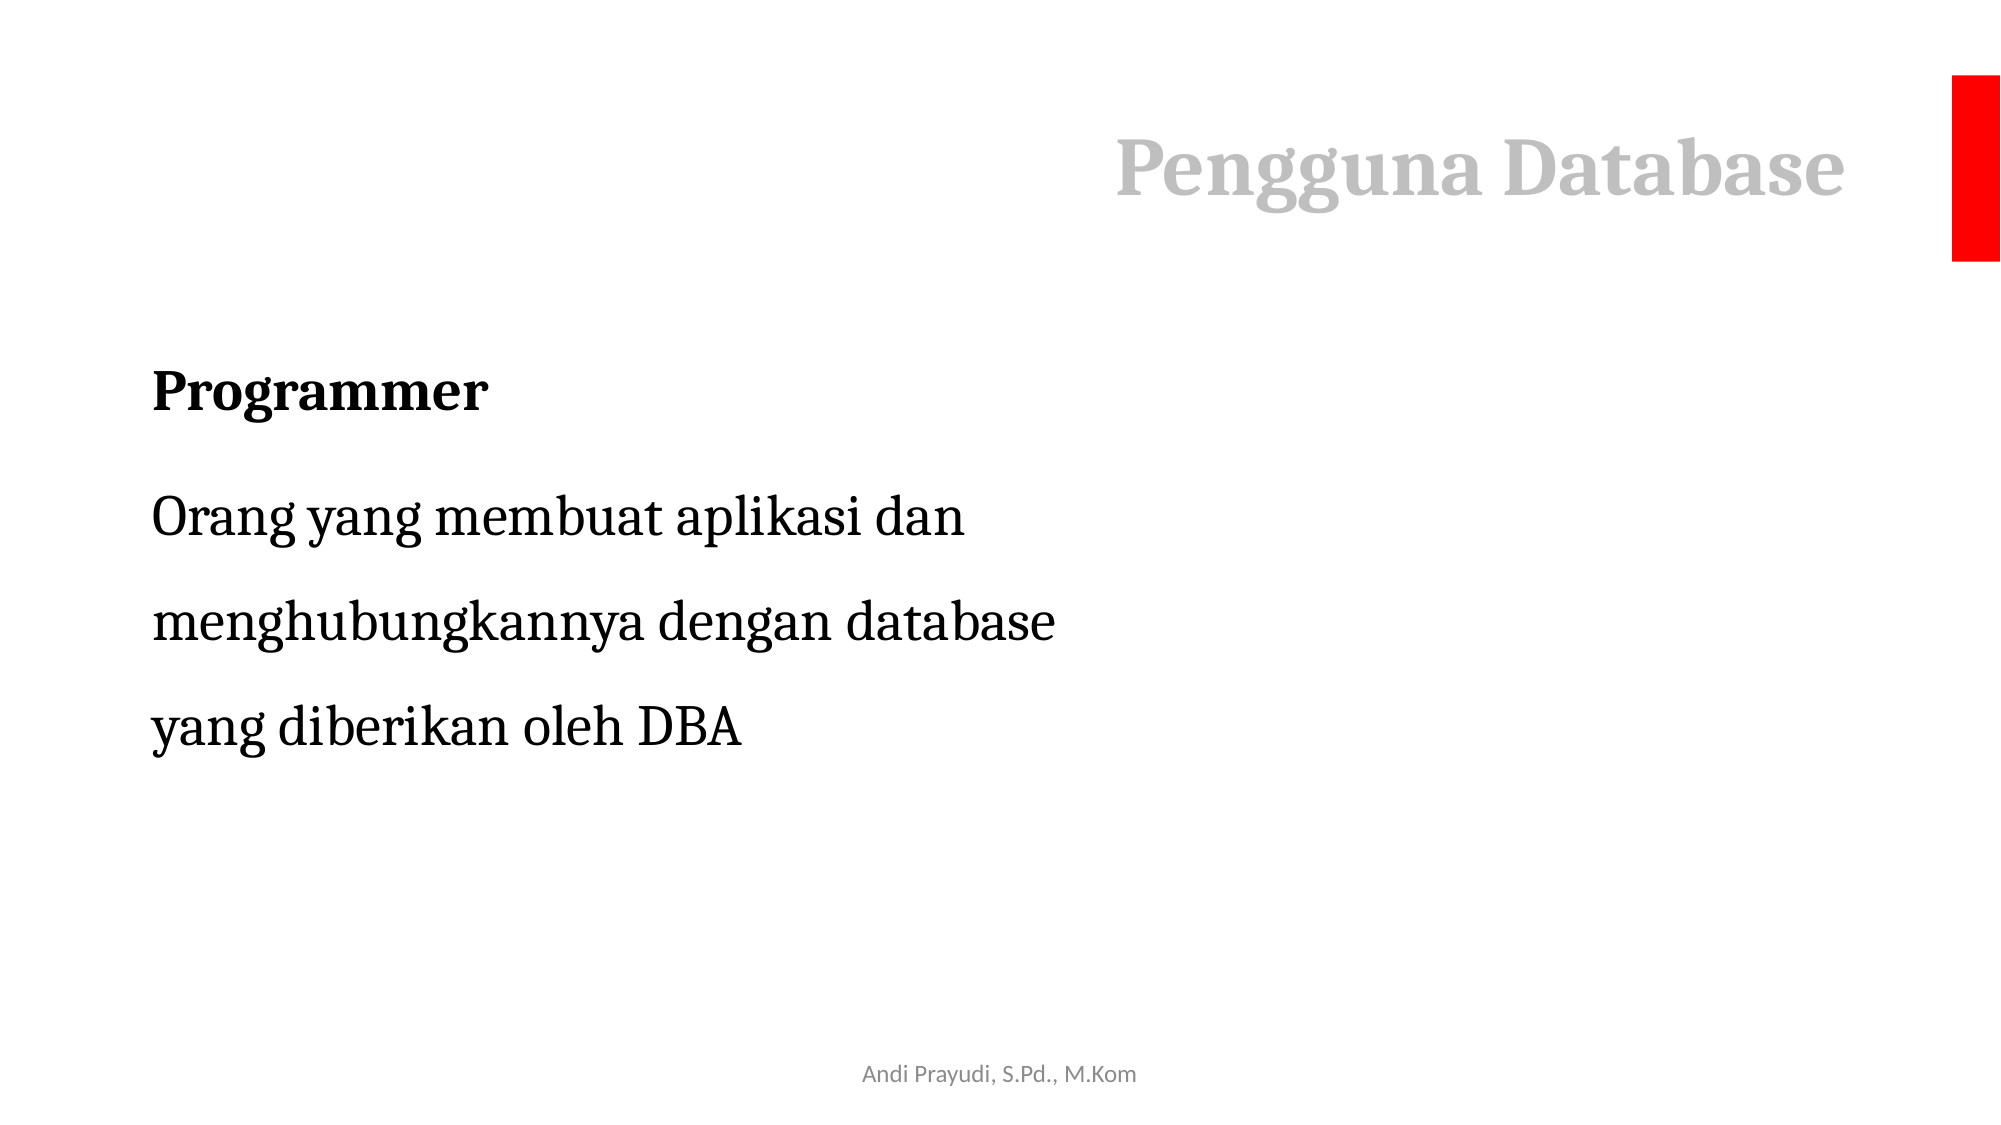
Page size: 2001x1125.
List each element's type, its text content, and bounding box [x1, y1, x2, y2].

text_box Pengguna Database [137, 59, 1863, 278]
text_box [1951, 74, 2000, 263]
footer Andi Prayudi, S.Pd., M.Kom [662, 1042, 1338, 1103]
list Programmer Orang yang membuat aplikasi dan menghubungkannya dengan database yang diberikan oleh DBA [137, 309, 1167, 857]
